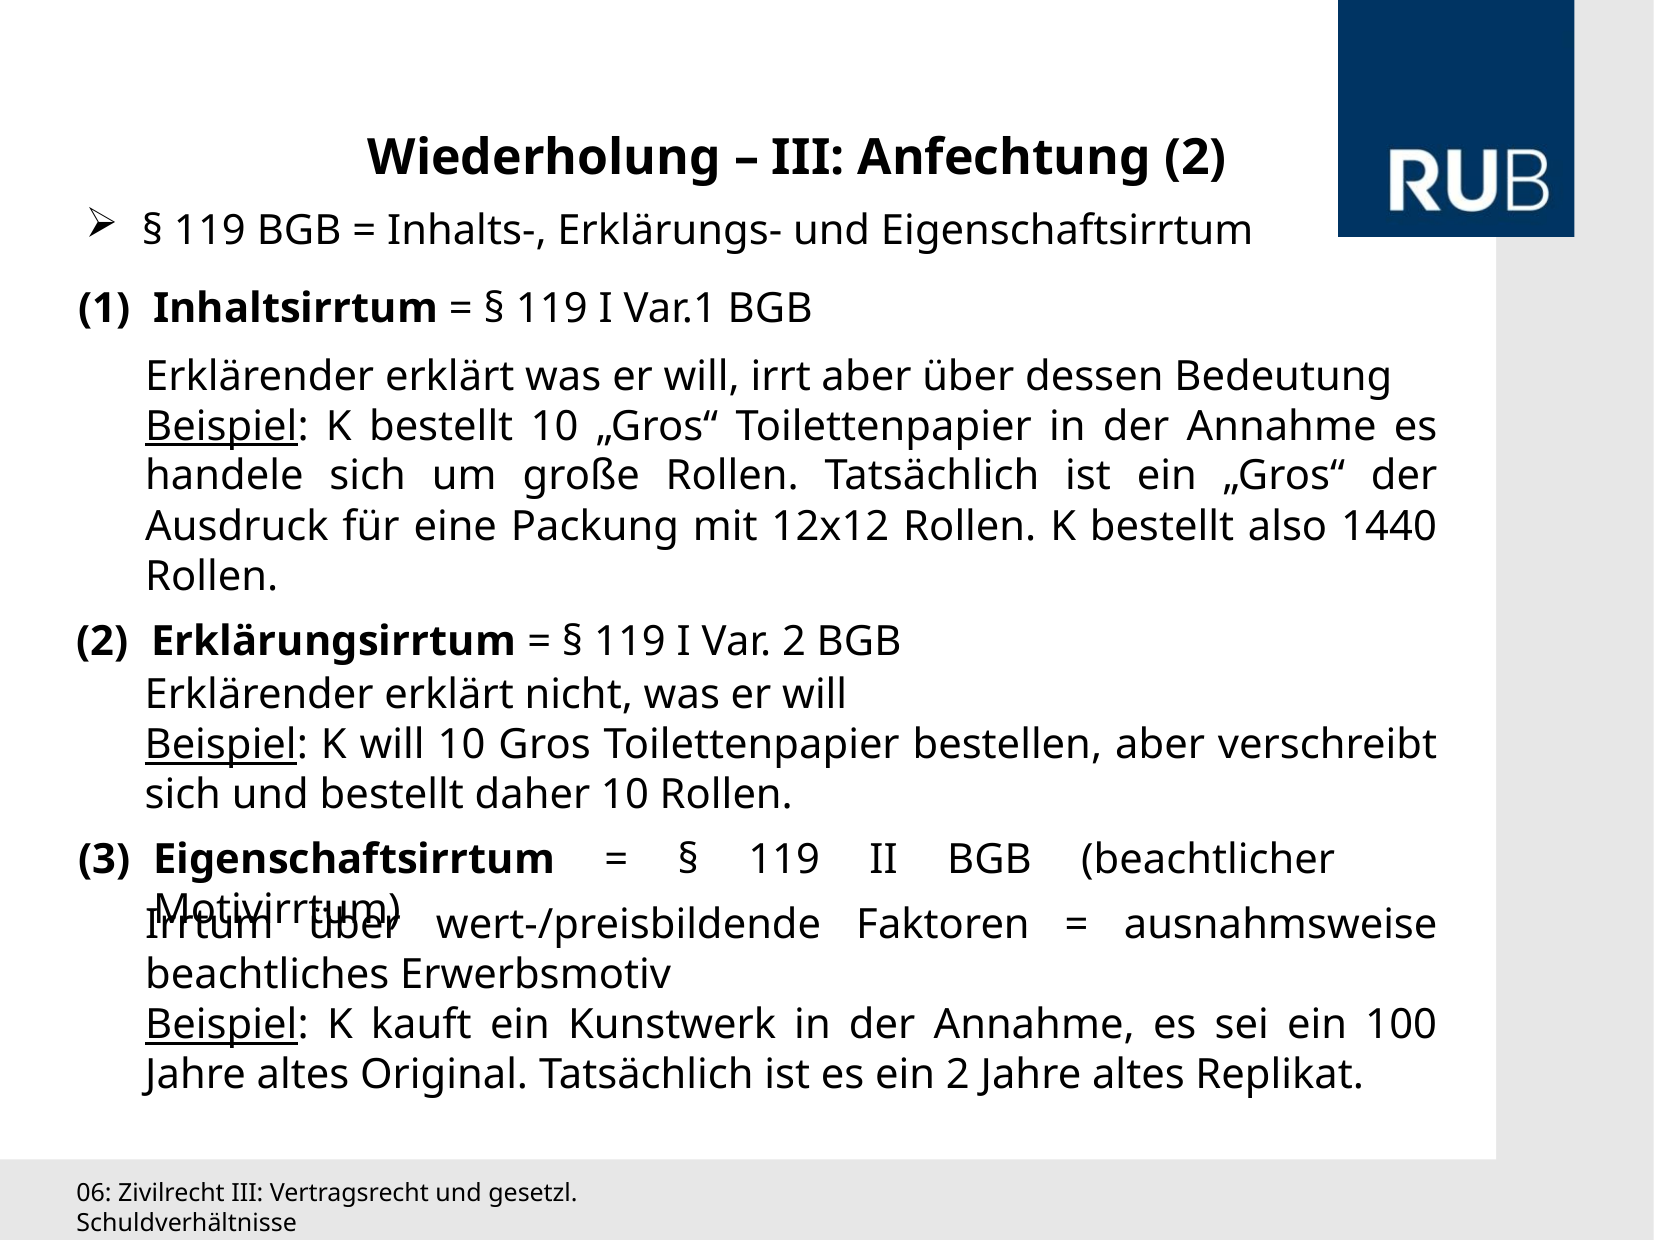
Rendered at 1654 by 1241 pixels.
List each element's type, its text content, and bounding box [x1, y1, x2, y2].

text_box Erklärender erklärt nicht, was er will Beispiel: K will 10 Gros Toilettenpapier bestellen, aber verschreibt sich und bestellt daher 10 Rollen. [129, 659, 1453, 825]
text_box Eigenschaftsirrtum = § 119 II BGB (beachtlicher Motivirrtum) [63, 823, 1351, 939]
text_box 06: Zivilrecht III: Vertragsrecht und gesetzl. Schuldverhältnisse [61, 1169, 771, 1241]
picture [1338, 0, 1575, 237]
text_box Inhaltsirrtum = § 119 I Var.1 BGB [63, 273, 1328, 339]
text_box Wiederholung – III: Anfechtung (2) [29, 117, 1566, 192]
text_box § 119 BGB = Inhalts-, Erklärungs- und Eigenschaftsirrtum [70, 195, 1518, 260]
text_box Irrtum über wert-/preisbildende Faktoren = ausnahmsweise beachtliches Erwerbsmotiv Beispiel: K kauft ein Kunstwerk in der Annahme, es sei ein 100 Jahre altes Original. Tatsächlich ist es ein 2 Jahre altes Replikat. [130, 889, 1453, 1105]
text_box Erklärender erklärt was er will, irrt aber über dessen Bedeutung Beispiel: K bestellt 10 „Gros“ Toilettenpapier in der Annahme es handele sich um große Rollen. Tatsächlich ist ein „Gros“ der Ausdruck für eine Packung mit 12x12 Rollen. K bestellt also 1440 Rollen. [130, 340, 1453, 606]
text_box Erklärungsirrtum = § 119 I Var. 2 BGB [61, 606, 1349, 672]
